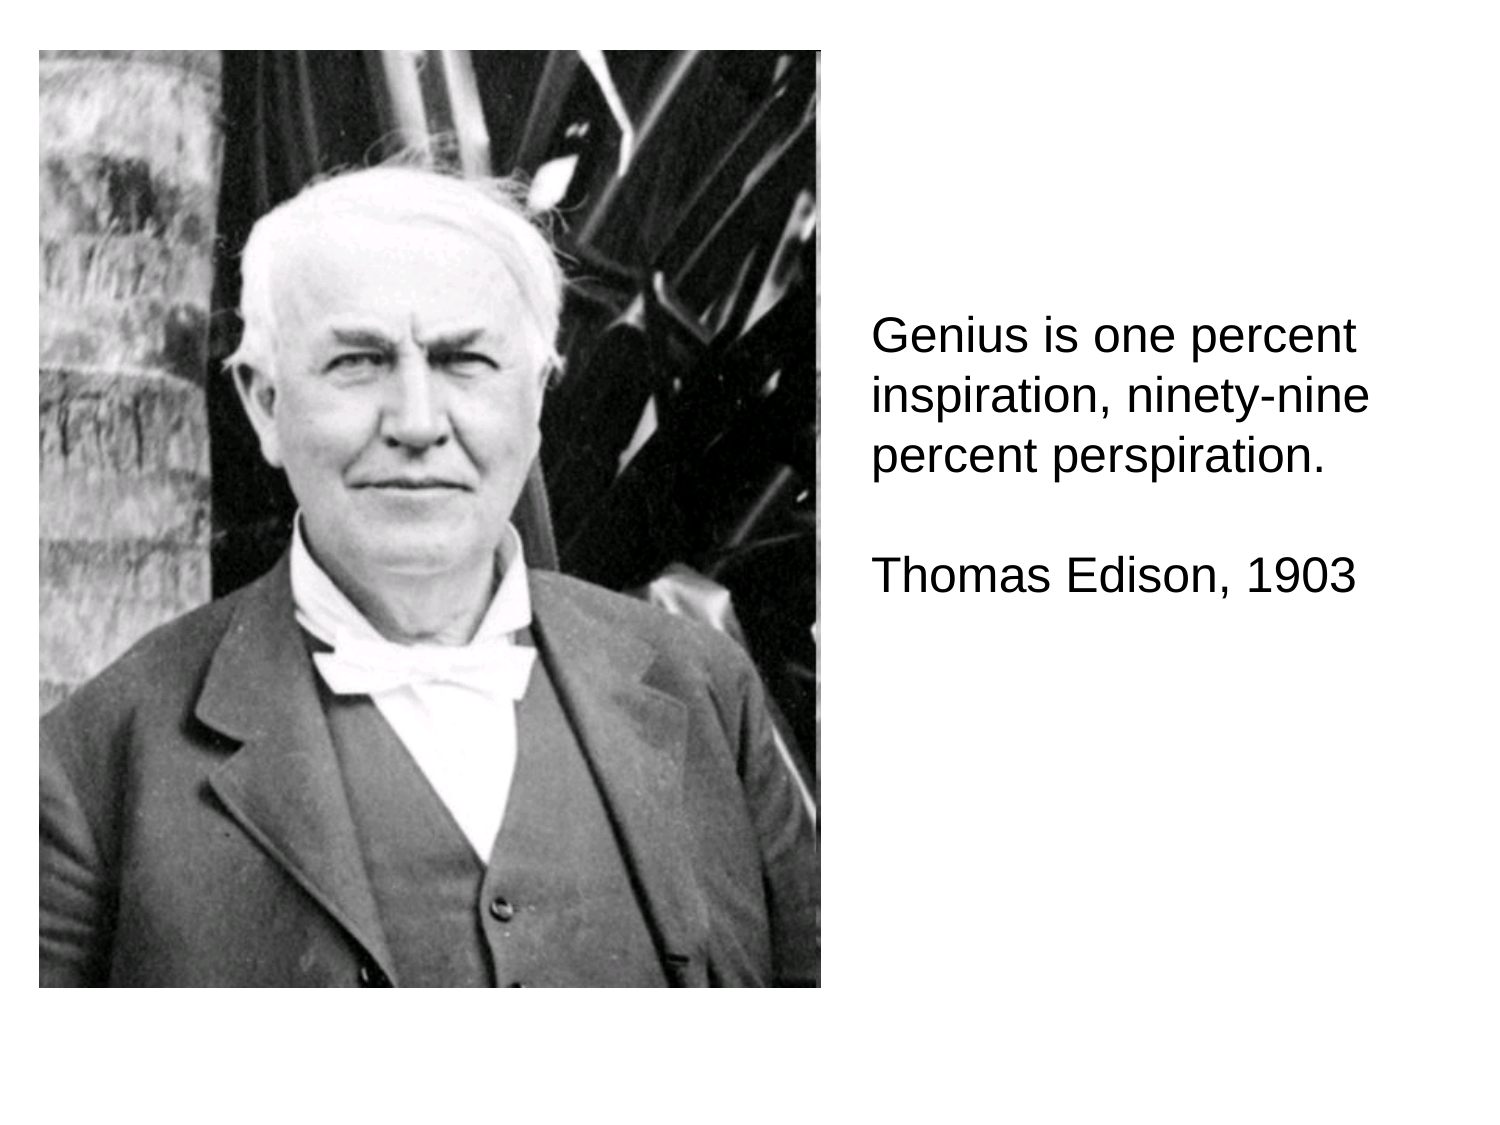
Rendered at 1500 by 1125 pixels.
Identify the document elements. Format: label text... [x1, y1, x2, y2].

text_box Genius is one percent inspiration, ninety-nine percent perspiration. Thomas Edison, 1903 [856, 294, 1435, 610]
picture [39, 50, 821, 988]
